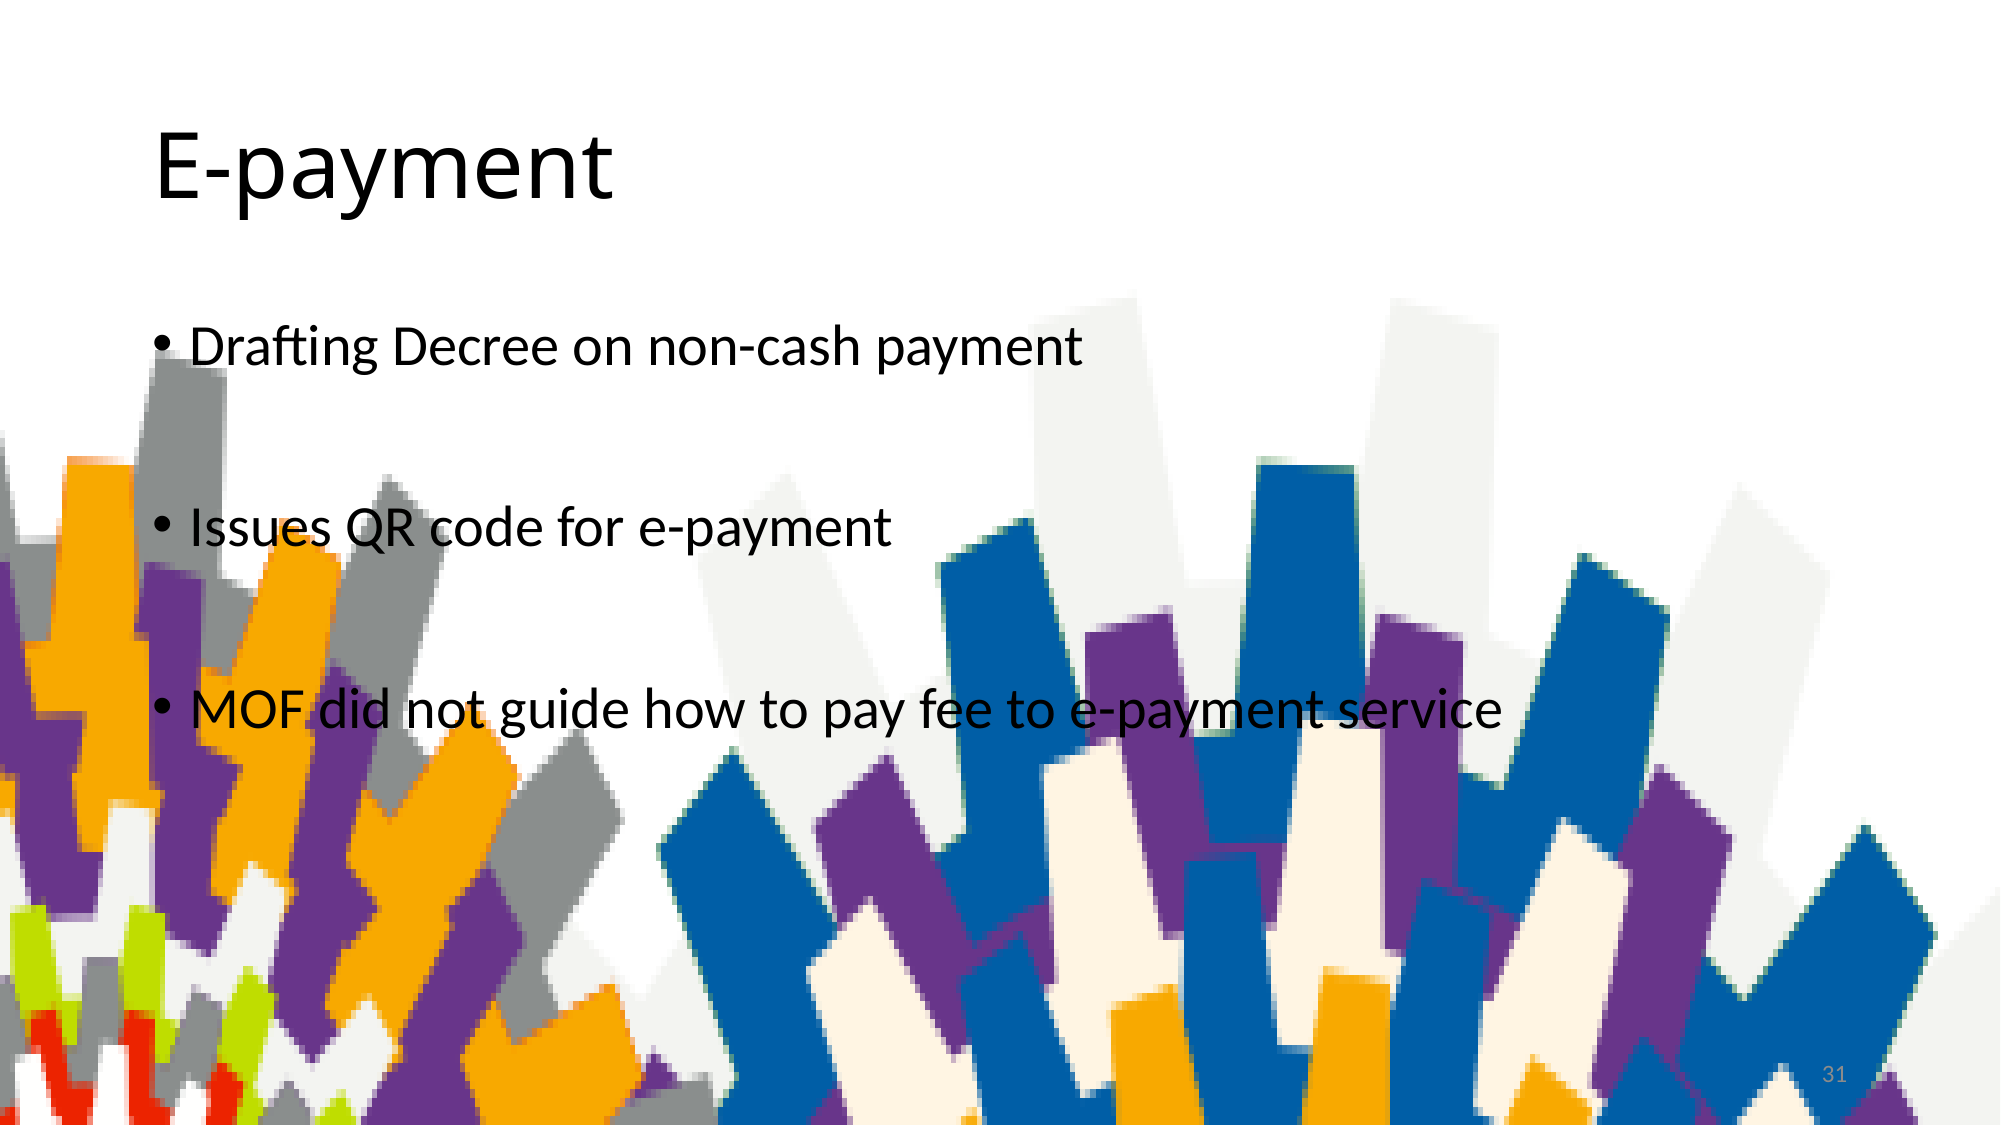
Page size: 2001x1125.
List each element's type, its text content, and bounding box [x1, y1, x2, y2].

list Drafting Decree on non-cash payment Issues QR code for e-payment MOF did not guide how to pay fee to e-payment service [137, 299, 1863, 1014]
slide_number 31 [1412, 1042, 1863, 1103]
title E-payment [137, 59, 1863, 278]
picture [0, 0, 2001, 1125]
